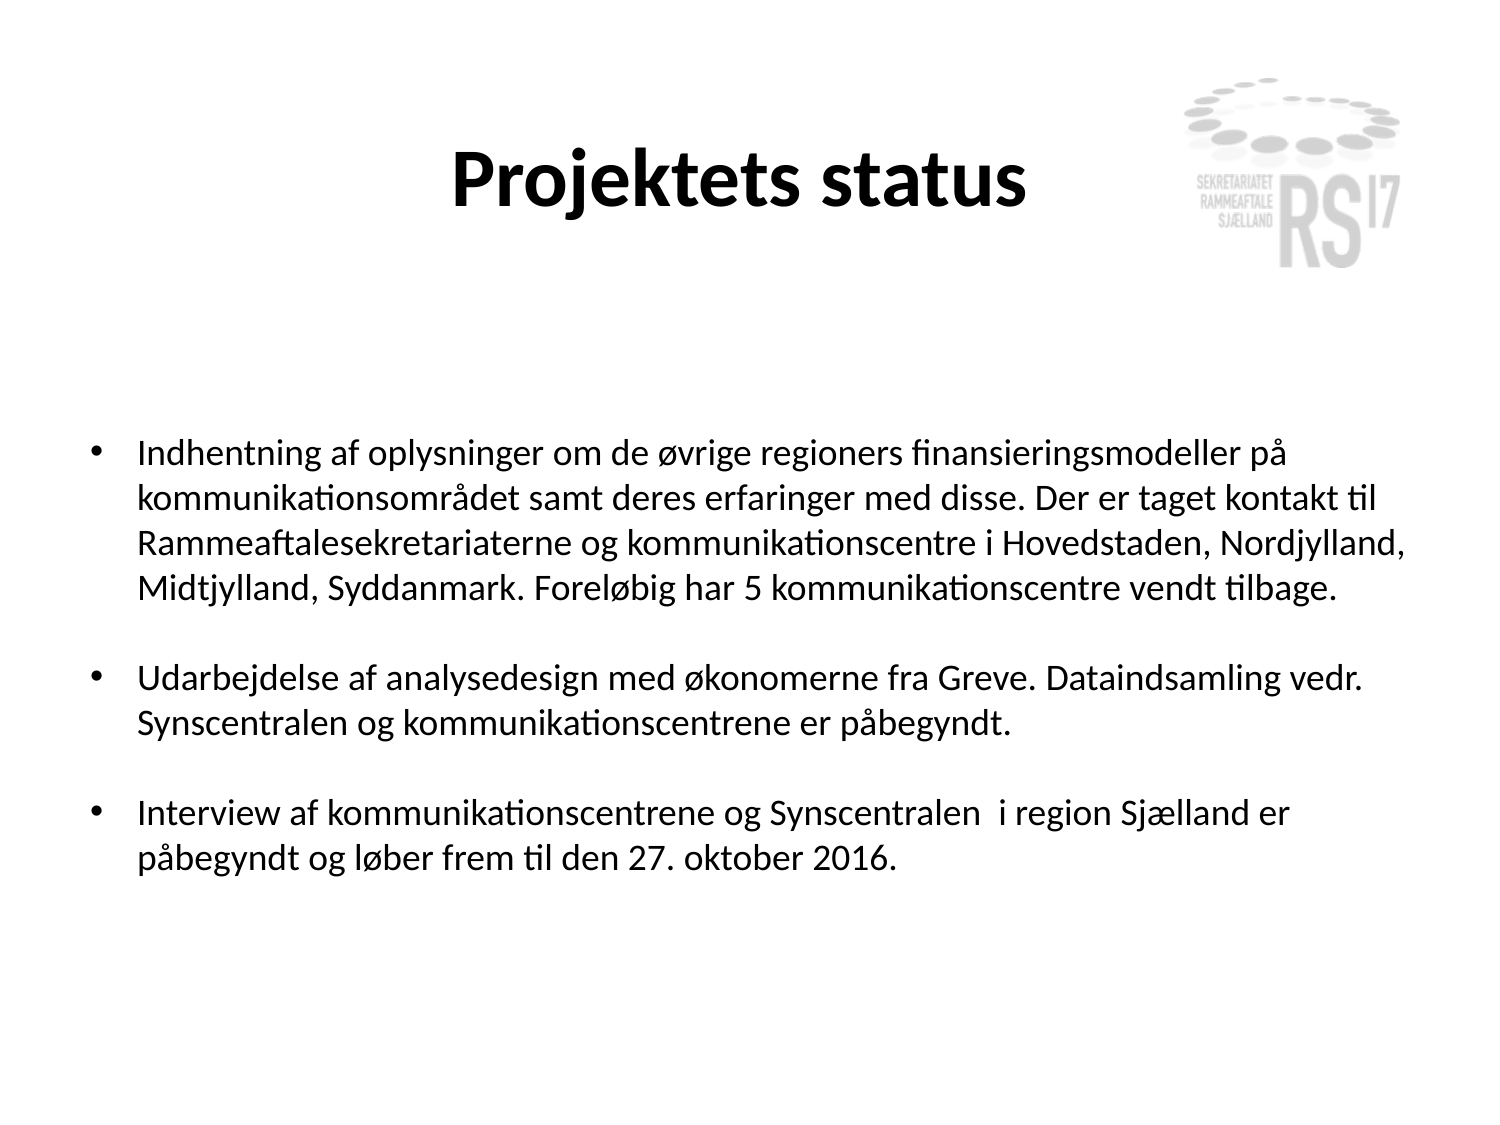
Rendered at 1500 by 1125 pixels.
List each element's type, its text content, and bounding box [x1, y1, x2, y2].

picture [1172, 77, 1412, 268]
text_box Indhentning af oplysninger om de øvrige regioners finansieringsmodeller på kommunikationsområdet samt deres erfaringer med disse. Der er taget kontakt til Rammeaftalesekretariaterne og kommunikationscentre i Hovedstaden, Nordjylland, Midtjylland, Syddanmark. Foreløbig har 5 kommunikationscentre vendt tilbage. Udarbejdelse af analysedesign med økonomerne fra Greve. Dataindsamling vedr. Synscentralen og kommunikationscentrene er påbegyndt. Interview af kommunikationscentrene og Synscentralen i region Sjælland er påbegyndt og løber frem til den 27. oktober 2016. [75, 420, 1434, 1066]
title Projektets status [64, 79, 1169, 268]
